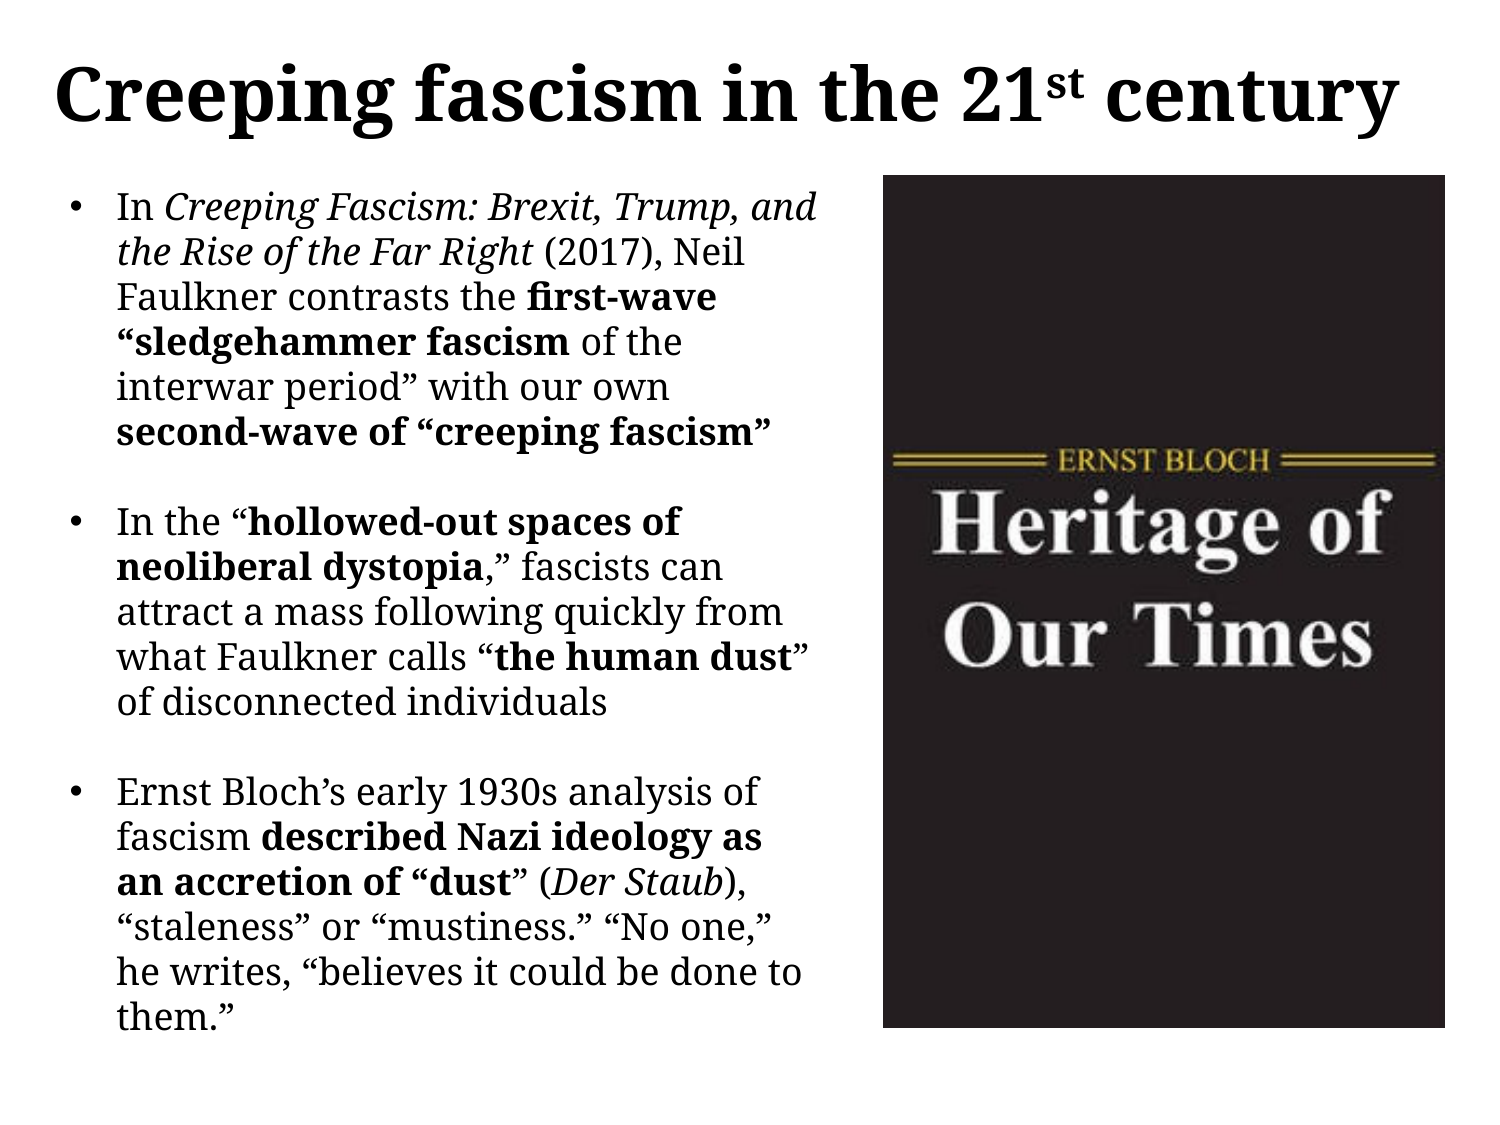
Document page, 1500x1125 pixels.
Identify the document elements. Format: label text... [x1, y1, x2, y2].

title Creeping fascism in the 21st century [0, 34, 1468, 148]
picture [883, 175, 1445, 1028]
text_box In Creeping Fascism: Brexit, Trump, and the Rise of the Far Right (2017), Neil Faulkner contrasts the first-wave “sledgehammer fascism of the interwar period” with our own second-wave of “creeping fascism” In the “hollowed-out spaces of neoliberal dystopia,” fascists can attract a mass following quickly from what Faulkner calls “the human dust” of disconnected individuals Ernst Bloch’s early 1930s analysis of fascism described Nazi ideology as an accretion of “dust” (Der Staub), “staleness” or “mustiness.” “No one,” he writes, “believes it could be done to them.” [54, 175, 836, 1091]
